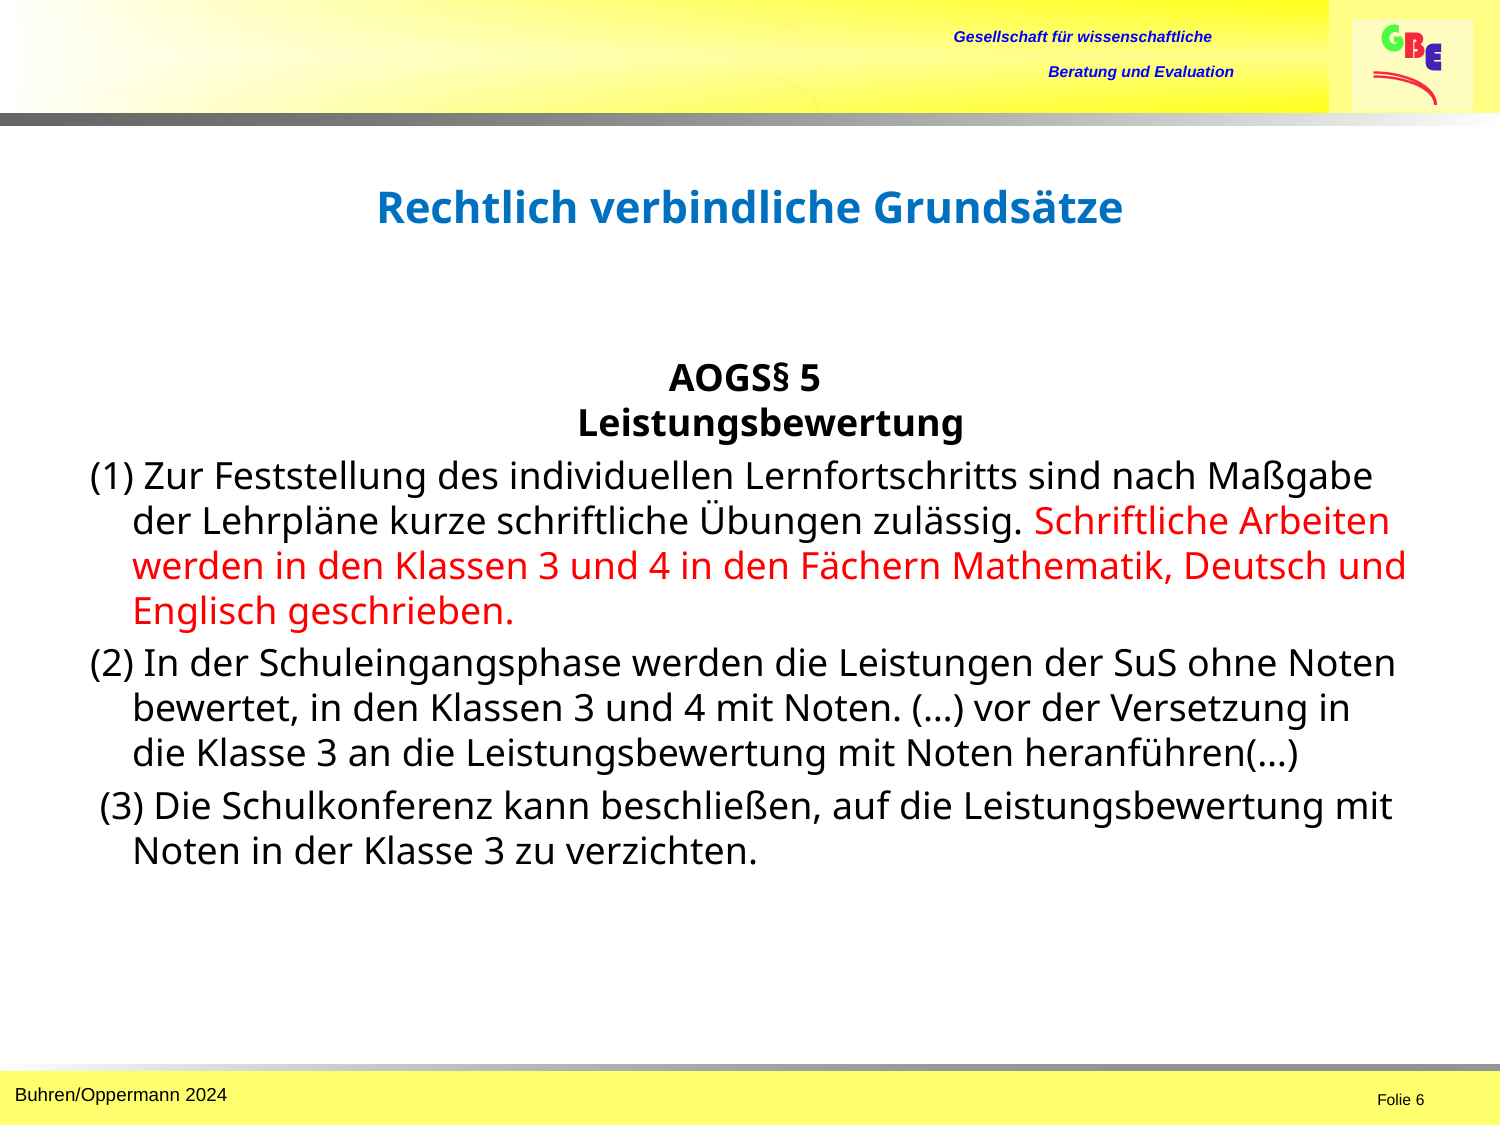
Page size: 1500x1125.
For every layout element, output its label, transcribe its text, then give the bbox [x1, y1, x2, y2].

title Rechtlich verbindliche Grundsätze [74, 136, 1426, 276]
list AOGS§ 5 Leistungsbewertung (1) Zur Feststellung des individuellen Lernfortschritts sind nach Maßgabe der Lehrpläne kurze schriftliche Übungen zulässig. Schriftliche Arbeiten werden in den Klassen 3 und 4 in den Fächern Mathematik, Deutsch und Englisch geschrieben. (2) In der Schuleingangsphase werden die Leistungen der SuS ohne Noten bewertet, in den Klassen 3 und 4 mit Noten. (…) vor der Versetzung in die Klasse 3 an die Leistungsbewertung mit Noten heranführen(…) (3) Die Schulkonferenz kann beschließen, auf die Leistungsbewertung mit Noten in der Klasse 3 zu verzichten. [74, 346, 1426, 935]
picture [1352, 19, 1473, 111]
